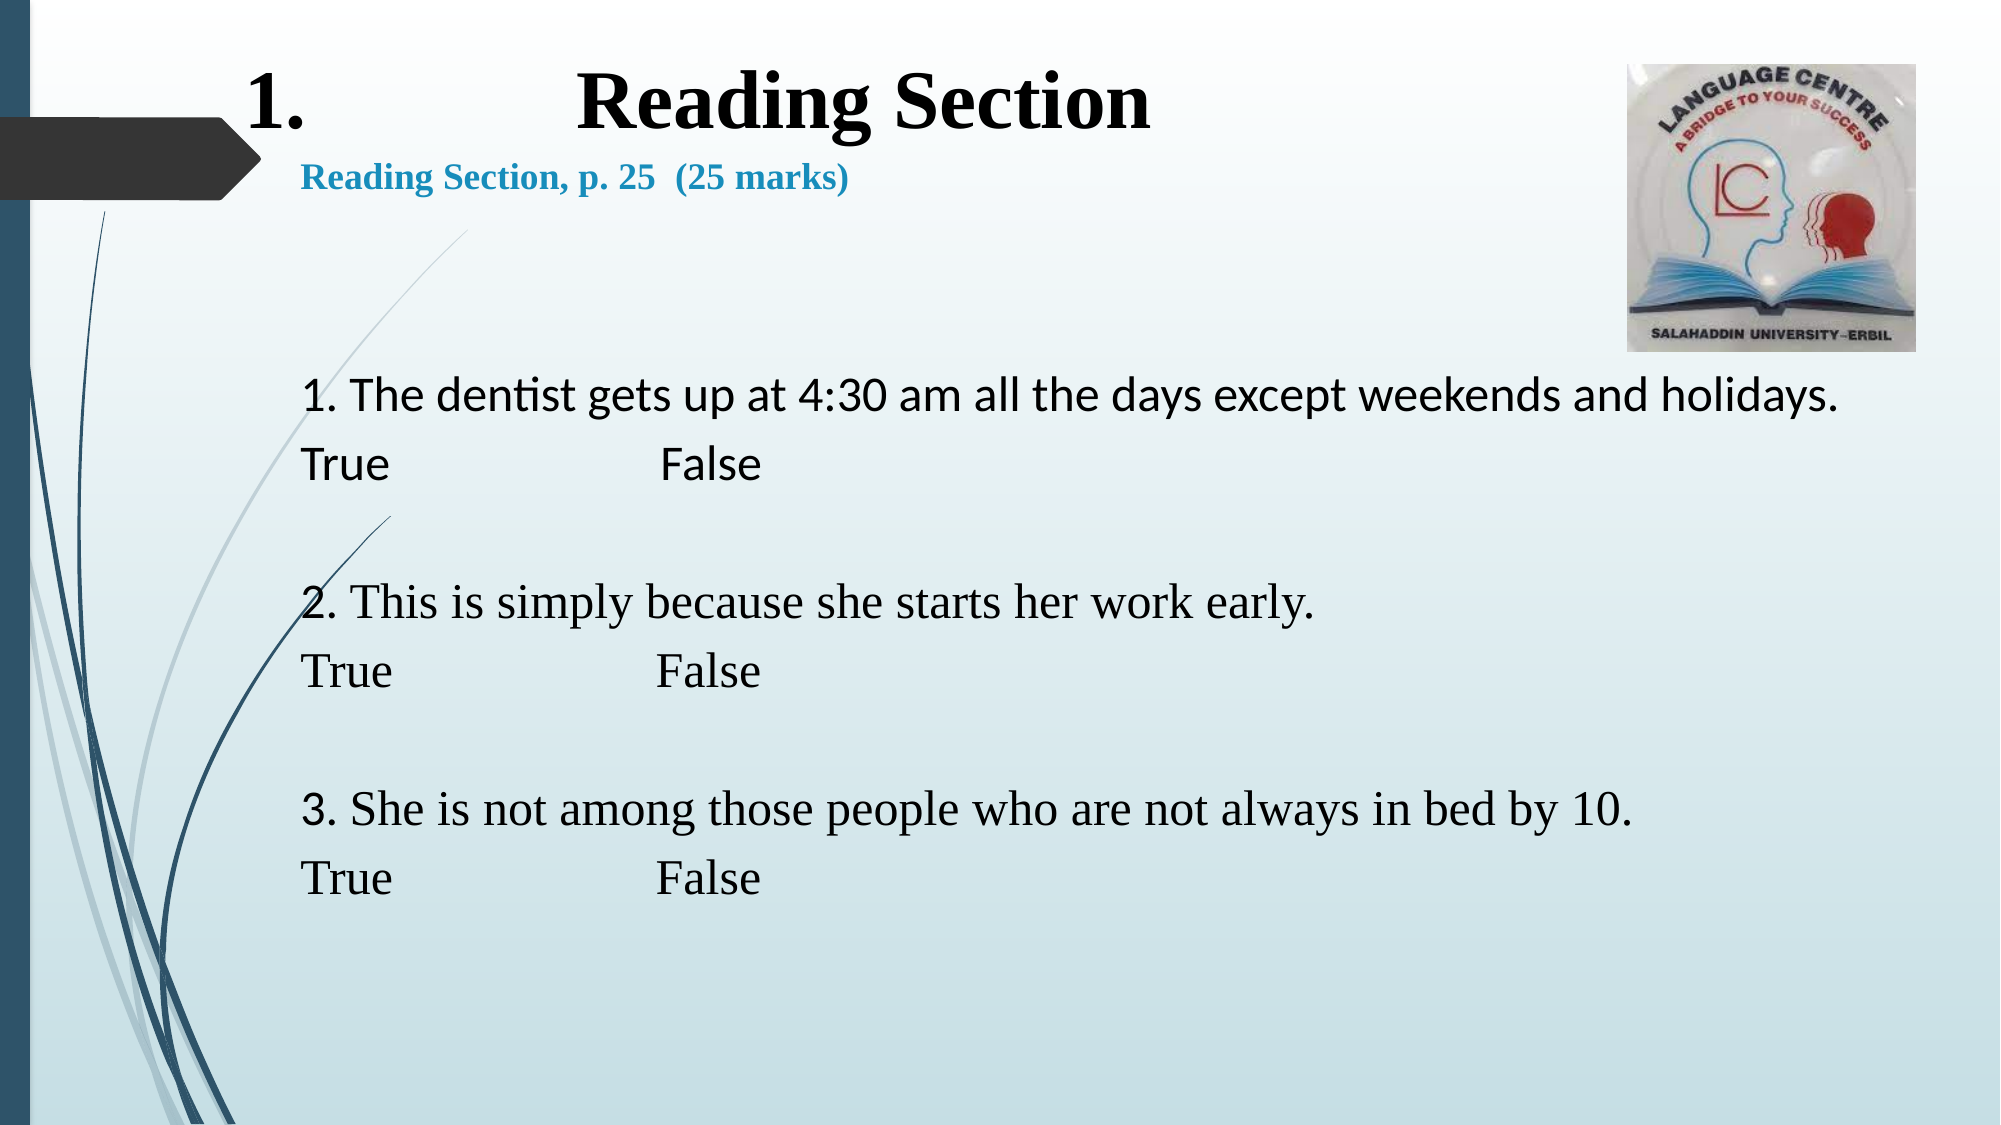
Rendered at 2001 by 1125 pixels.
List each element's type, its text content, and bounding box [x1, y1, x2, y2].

title Reading Section Reading Section, p. 25 (25 marks) 1. The dentist gets up at 4:30 am all the days except weekends and holidays. True False 2. This is simply because she starts her work early. True False 3. She is not among those people who are not always in bed by 10. True False [229, 22, 1932, 1103]
picture [1626, 64, 1916, 352]
